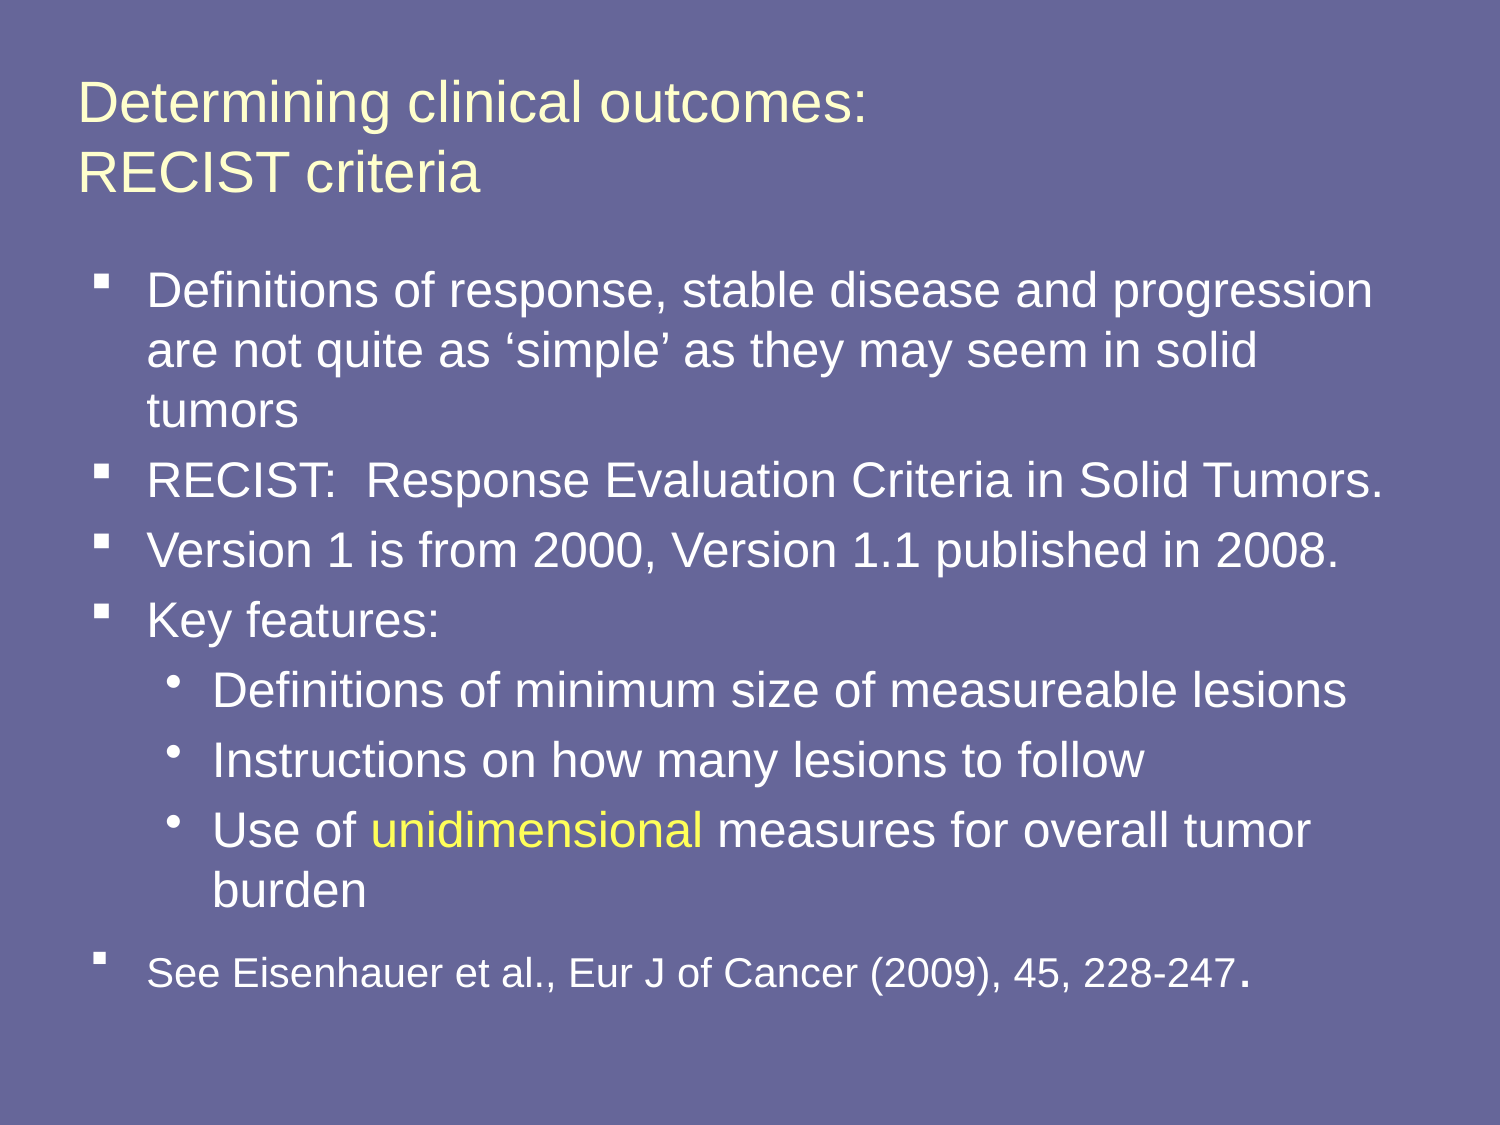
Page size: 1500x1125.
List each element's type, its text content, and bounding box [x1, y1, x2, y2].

title Determining clinical outcomes: RECIST criteria [62, 75, 1413, 193]
list Definitions of response, stable disease and progression are not quite as ‘simple’ as they may seem in solid tumors RECIST: Response Evaluation Criteria in Solid Tumors. Version 1 is from 2000, Version 1.1 published in 2008. Key features: Definitions of minimum size of measureable lesions Instructions on how many lesions to follow Use of unidimensional measures for overall tumor burden See Eisenhauer et al., Eur J of Cancer (2009), 45, 228-247. [75, 249, 1425, 1043]
